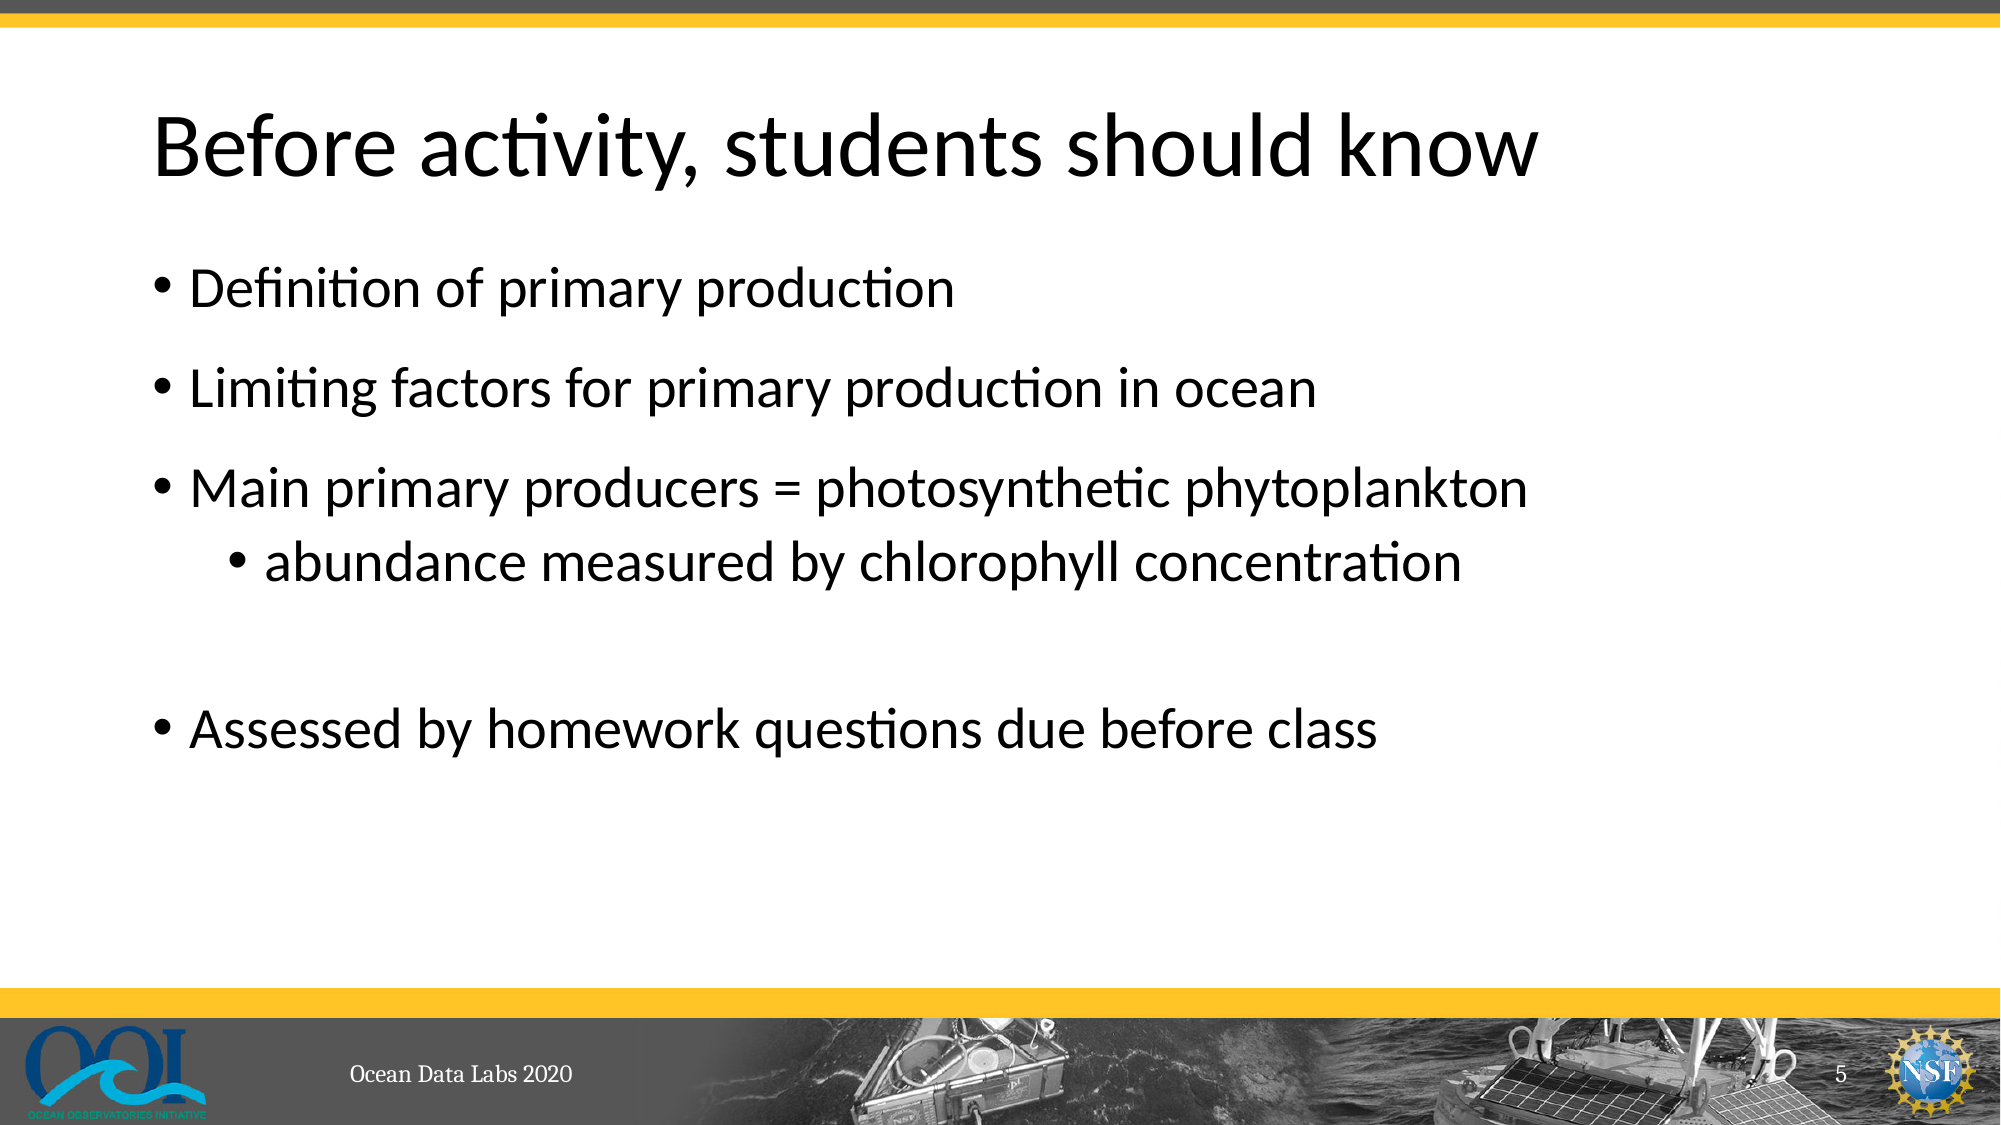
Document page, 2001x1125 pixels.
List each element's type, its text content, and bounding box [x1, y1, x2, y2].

title Before activity, students should know [137, 59, 1863, 234]
list Definition of primary production Limiting factors for primary production in ocean Main primary producers = photosynthetic phytoplankton abundance measured by chlorophyll concentration Assessed by homework questions due before class [137, 249, 1863, 978]
picture [0, 0, 2001, 1125]
slide_number 5 [1412, 1042, 1863, 1103]
footer Ocean Data Labs 2020 [221, 1042, 702, 1103]
